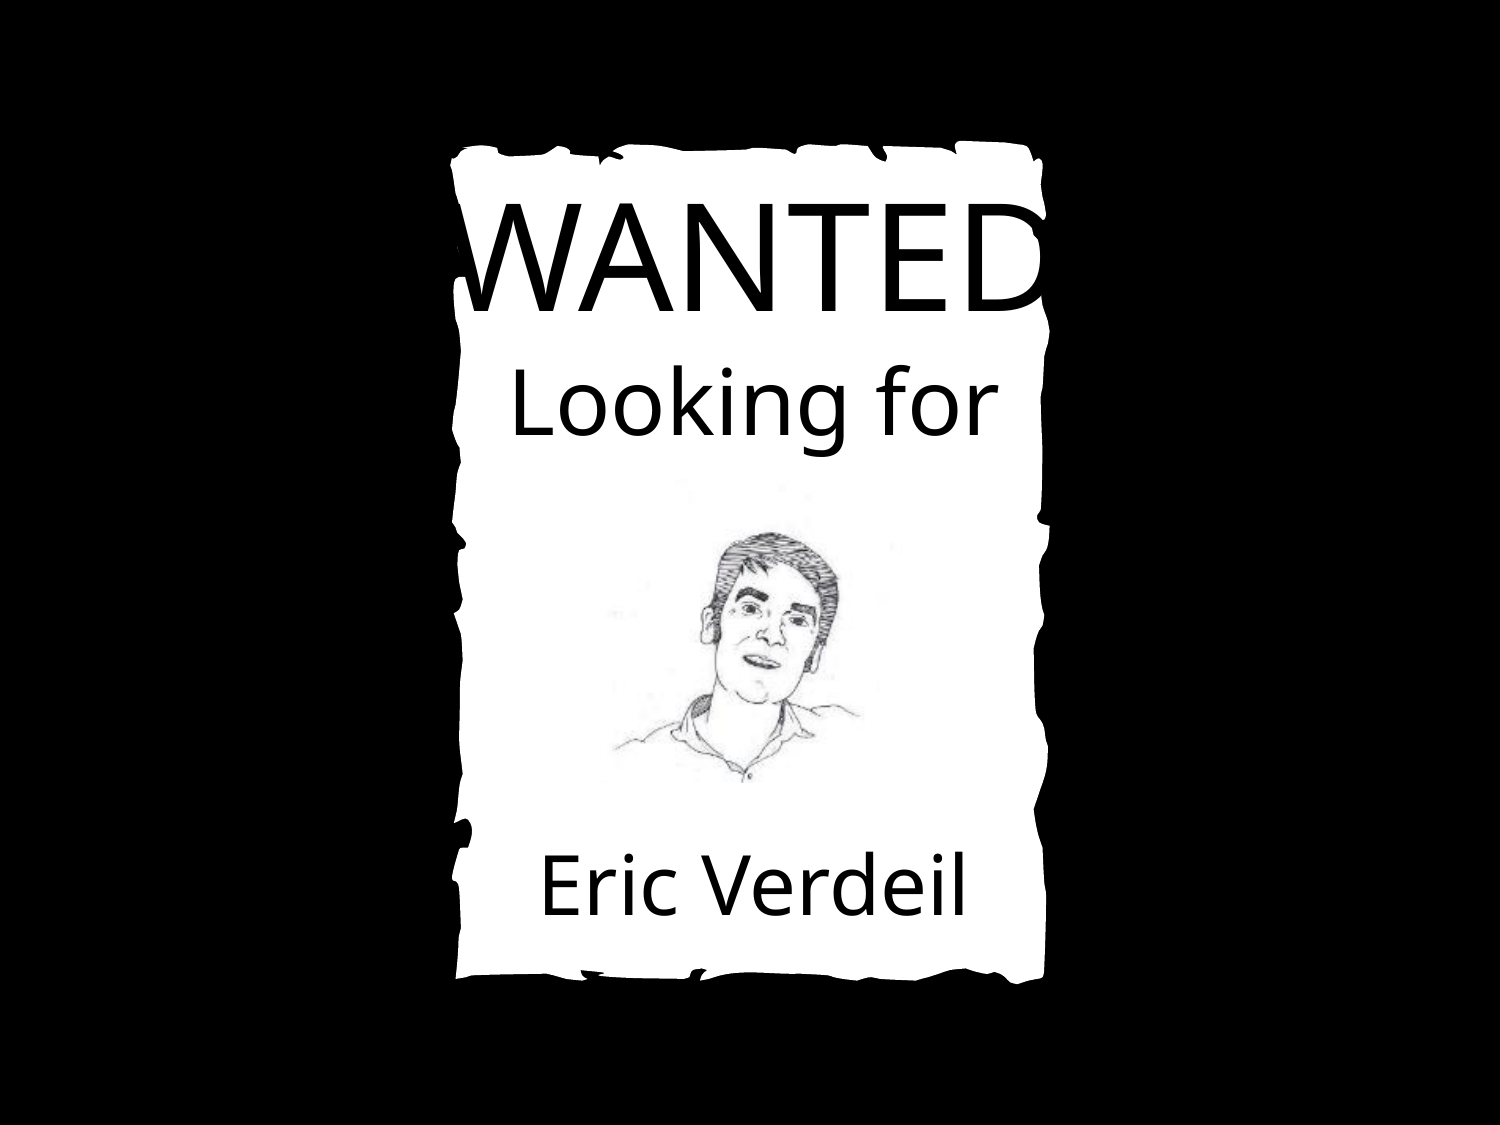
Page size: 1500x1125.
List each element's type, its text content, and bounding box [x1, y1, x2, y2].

text_box [880, 138, 1033, 153]
text_box [449, 506, 1052, 987]
text_box [537, 143, 579, 153]
text_box [457, 143, 504, 153]
text_box WANTED Looking for [379, 153, 1130, 506]
text_box [610, 142, 875, 153]
picture [600, 479, 904, 783]
text_box Eric Verdeil [522, 824, 986, 940]
